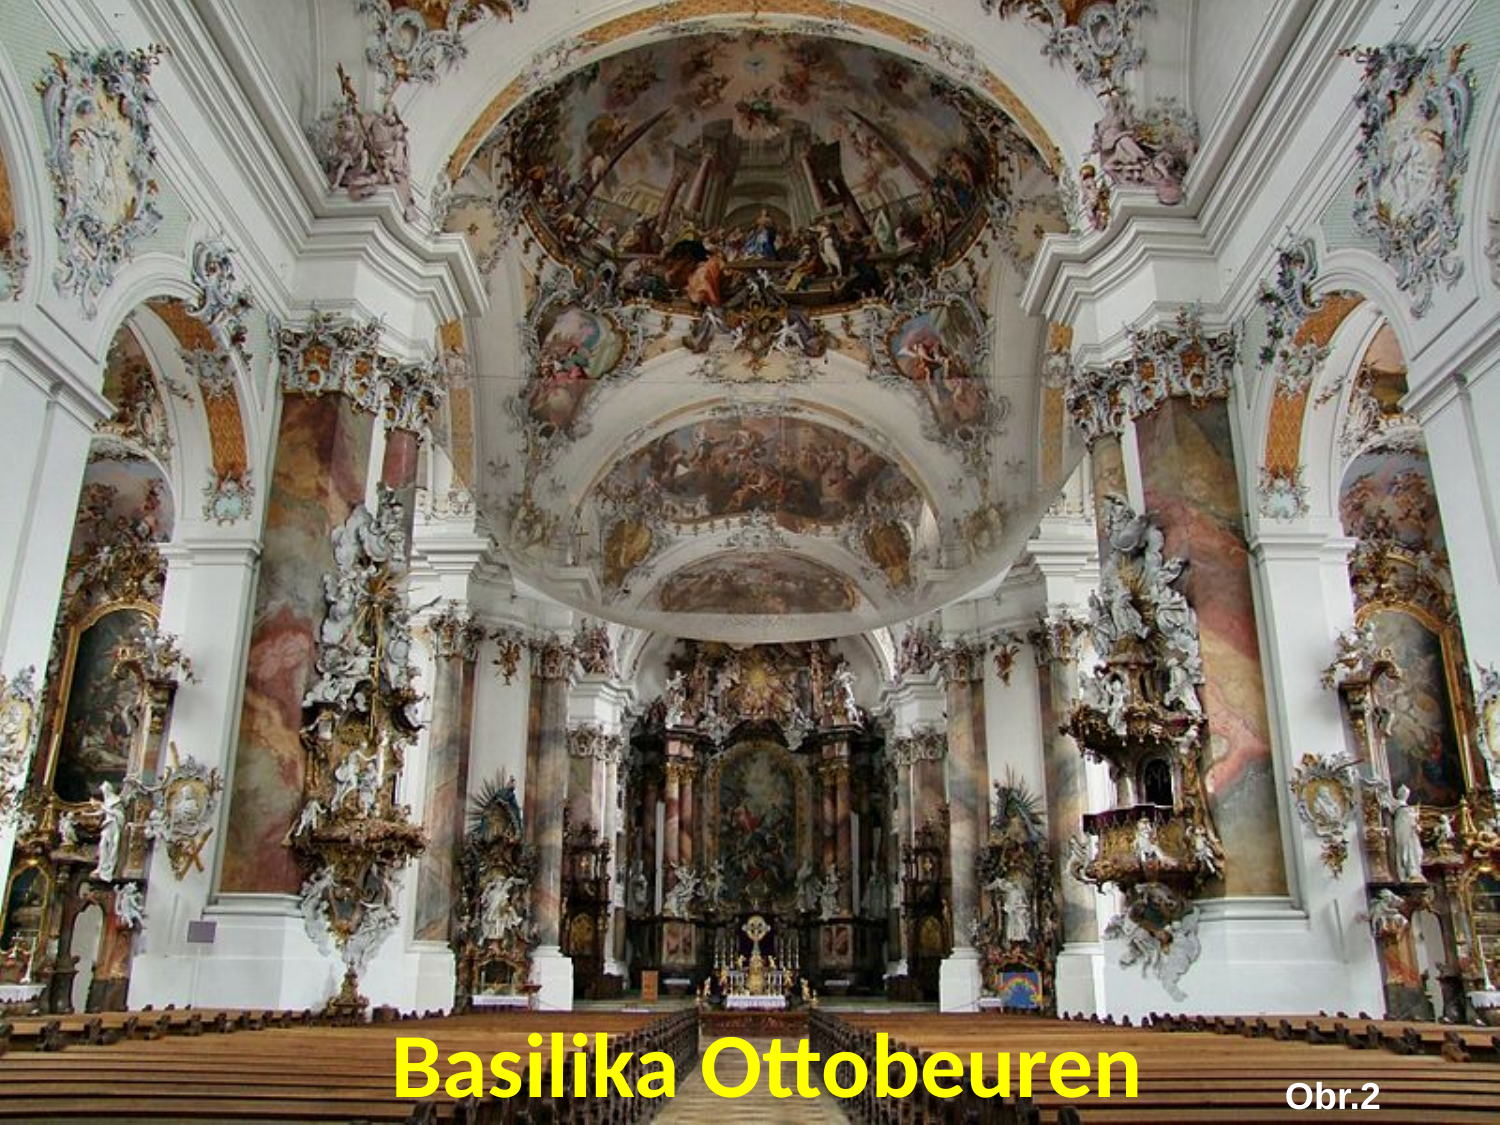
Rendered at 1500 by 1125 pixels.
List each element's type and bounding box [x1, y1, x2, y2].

list [0, 0, 1500, 1125]
